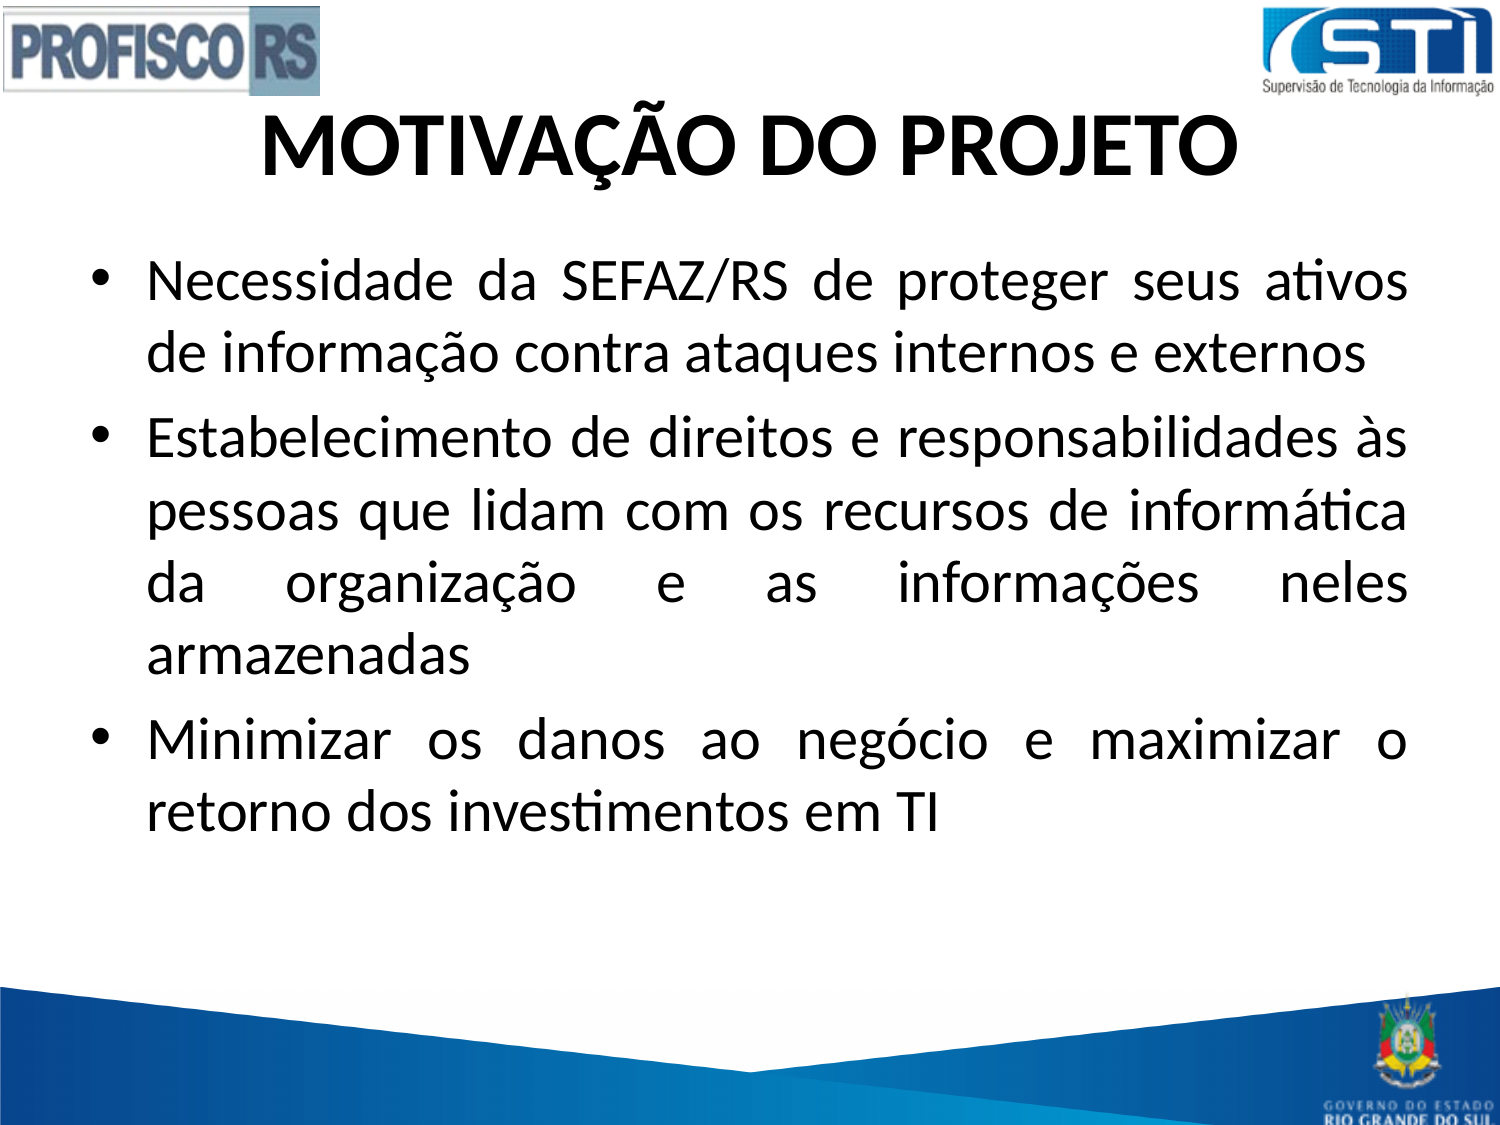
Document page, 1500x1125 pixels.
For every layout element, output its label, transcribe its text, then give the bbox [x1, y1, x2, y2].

picture [3, 6, 320, 96]
picture [1257, 0, 1500, 102]
list Necessidade da SEFAZ/RS de proteger seus ativos de informação contra ataques internos e externos Estabelecimento de direitos e responsabilidades às pessoas que lidam com os recursos de informática da organização e as informações neles armazenadas Minimizar os danos ao negócio e maximizar o retorno dos investimentos em TI [75, 232, 1425, 986]
title MOTIVAÇÃO DO PROJETO [75, 45, 1425, 232]
picture [0, 987, 1500, 1125]
